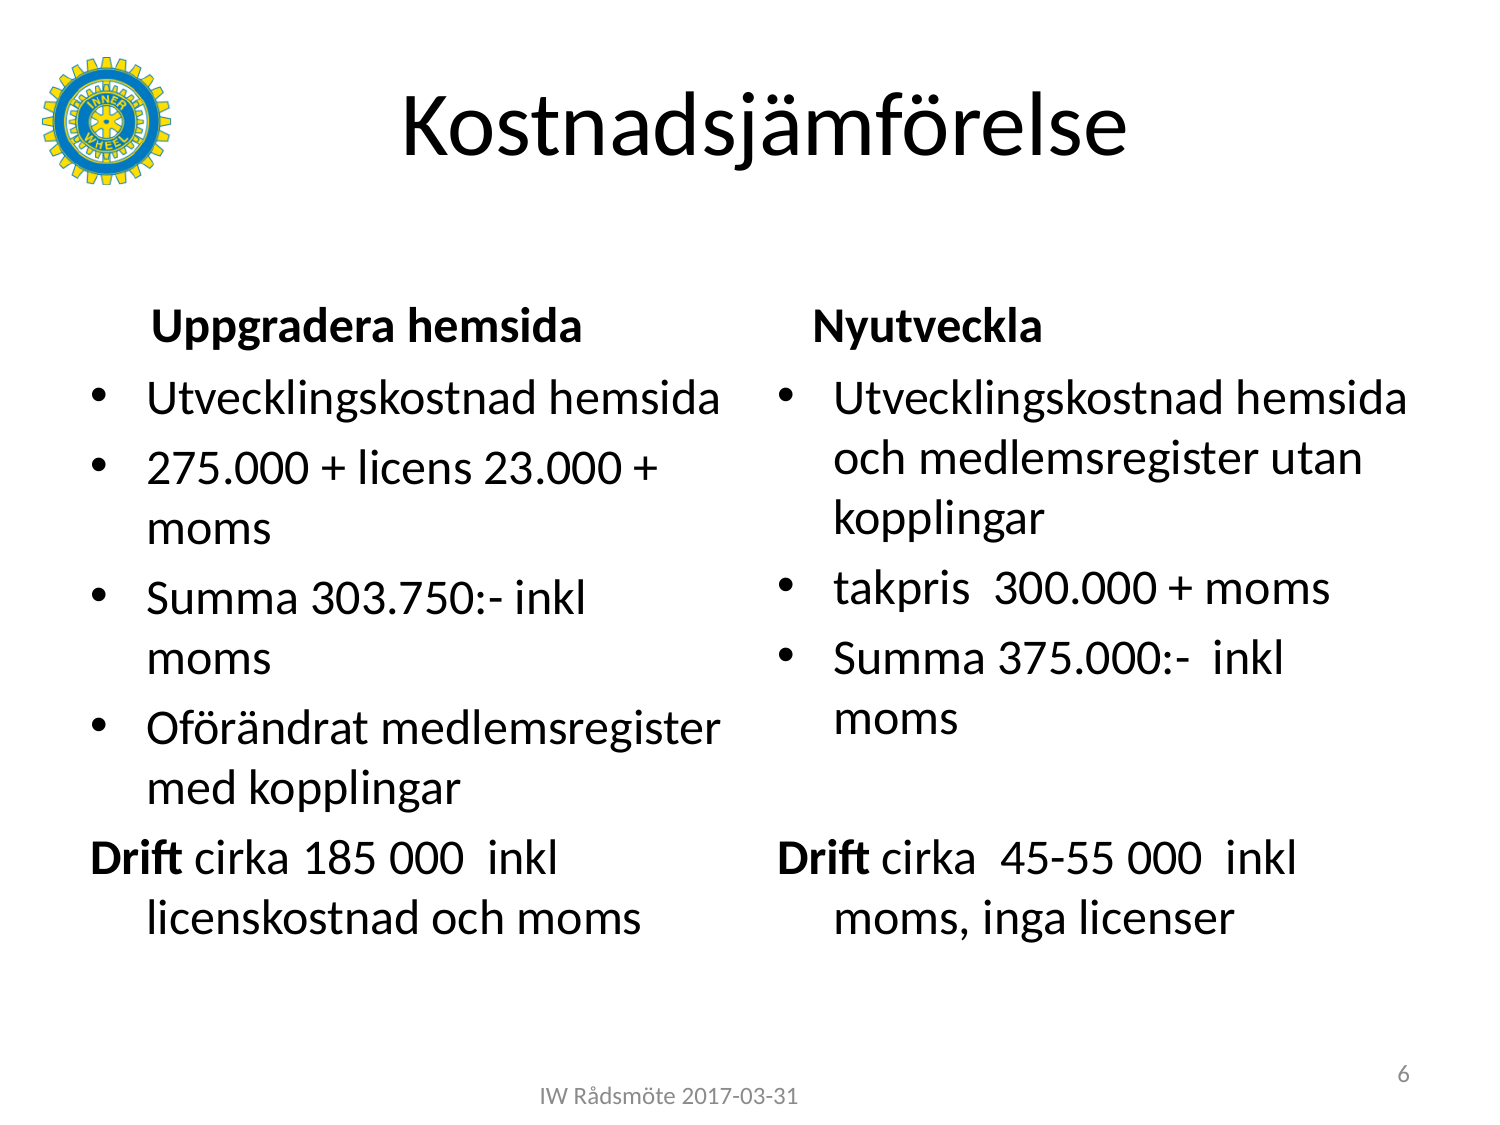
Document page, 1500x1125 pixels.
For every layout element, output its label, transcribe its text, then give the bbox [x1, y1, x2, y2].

footer IW Rådsmöte 2017-03-31 [466, 1065, 942, 1125]
slide_number 6 [1074, 1042, 1425, 1103]
list Utvecklingskostnad hemsida 275.000 + licens 23.000 + moms Summa 303.750:- inkl moms Oförändrat medlemsregister med kopplingar Drift cirka 185 000 inkl licenskostnad och moms [75, 356, 738, 1005]
list Uppgradera hemsida [135, 255, 669, 356]
picture [40, 57, 172, 185]
list Nyutveckla [797, 255, 1282, 356]
title Kostnadsjämförelse [194, 52, 1378, 185]
list Utvecklingskostnad hemsida och medlemsregister utan kopplingar takpris 300.000 + moms Summa 375.000:- inkl moms Drift cirka 45-55 000 inkl moms, inga licenser [761, 356, 1425, 1005]
